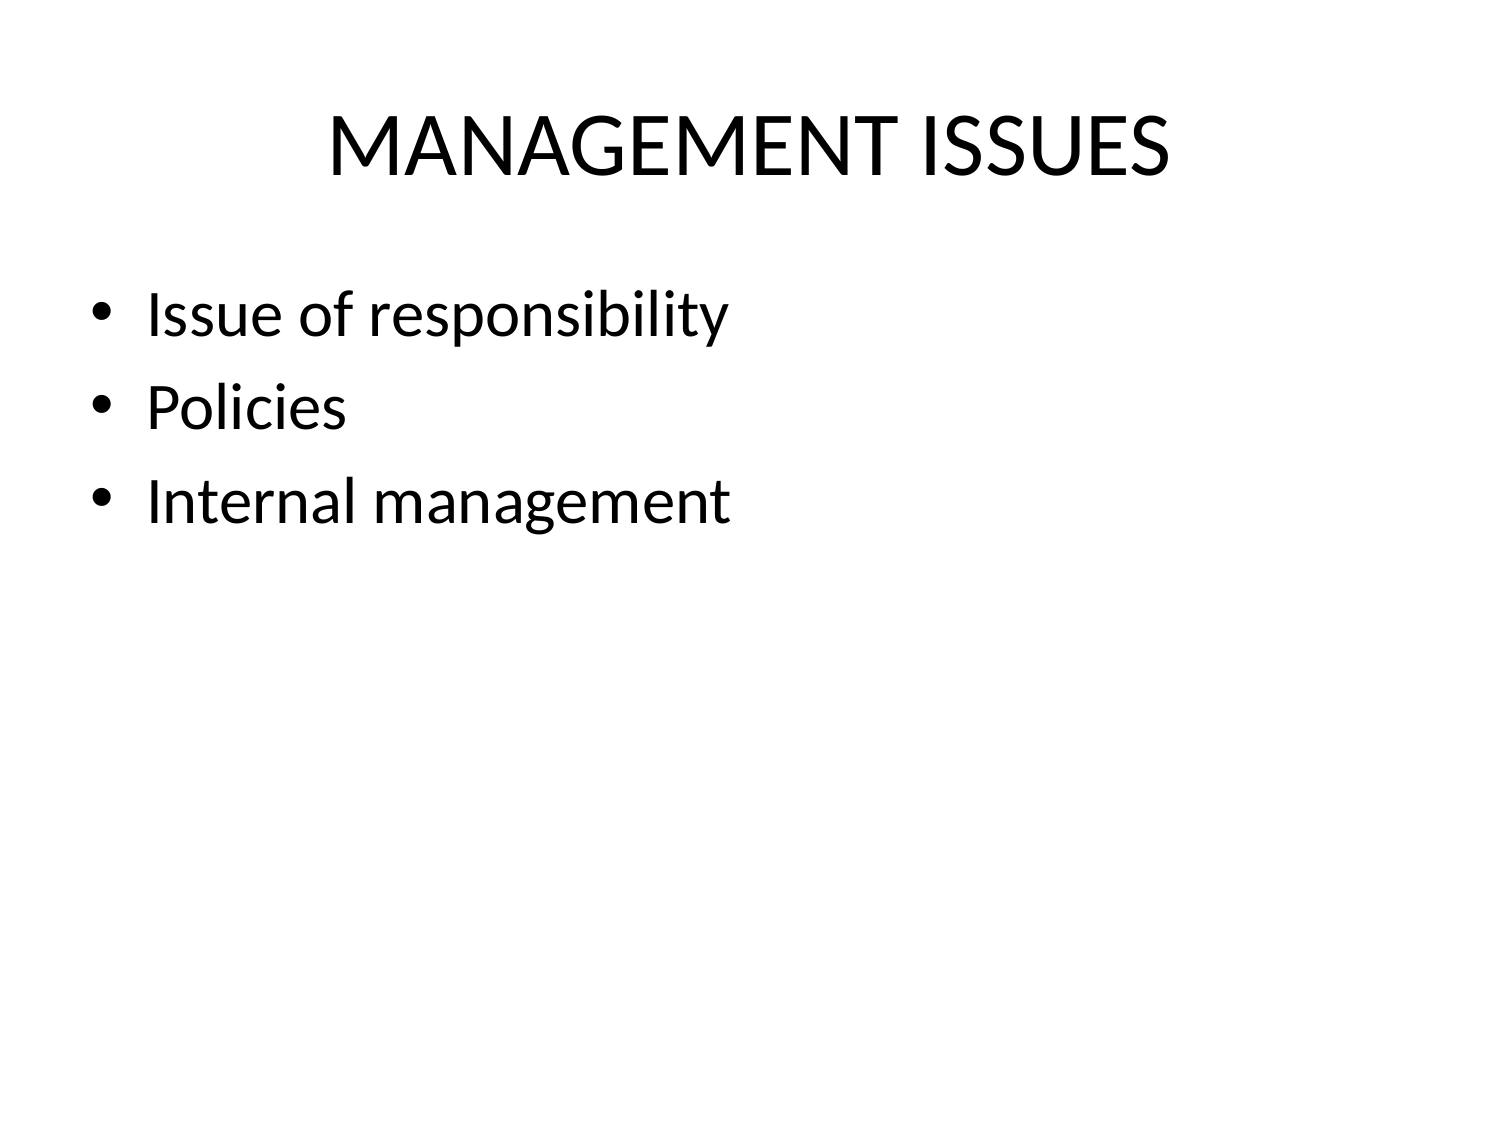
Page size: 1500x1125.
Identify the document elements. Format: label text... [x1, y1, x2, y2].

title MANAGEMENT ISSUES [74, 44, 1426, 233]
list Issue of responsibility Policies Internal management [74, 262, 1426, 1006]
